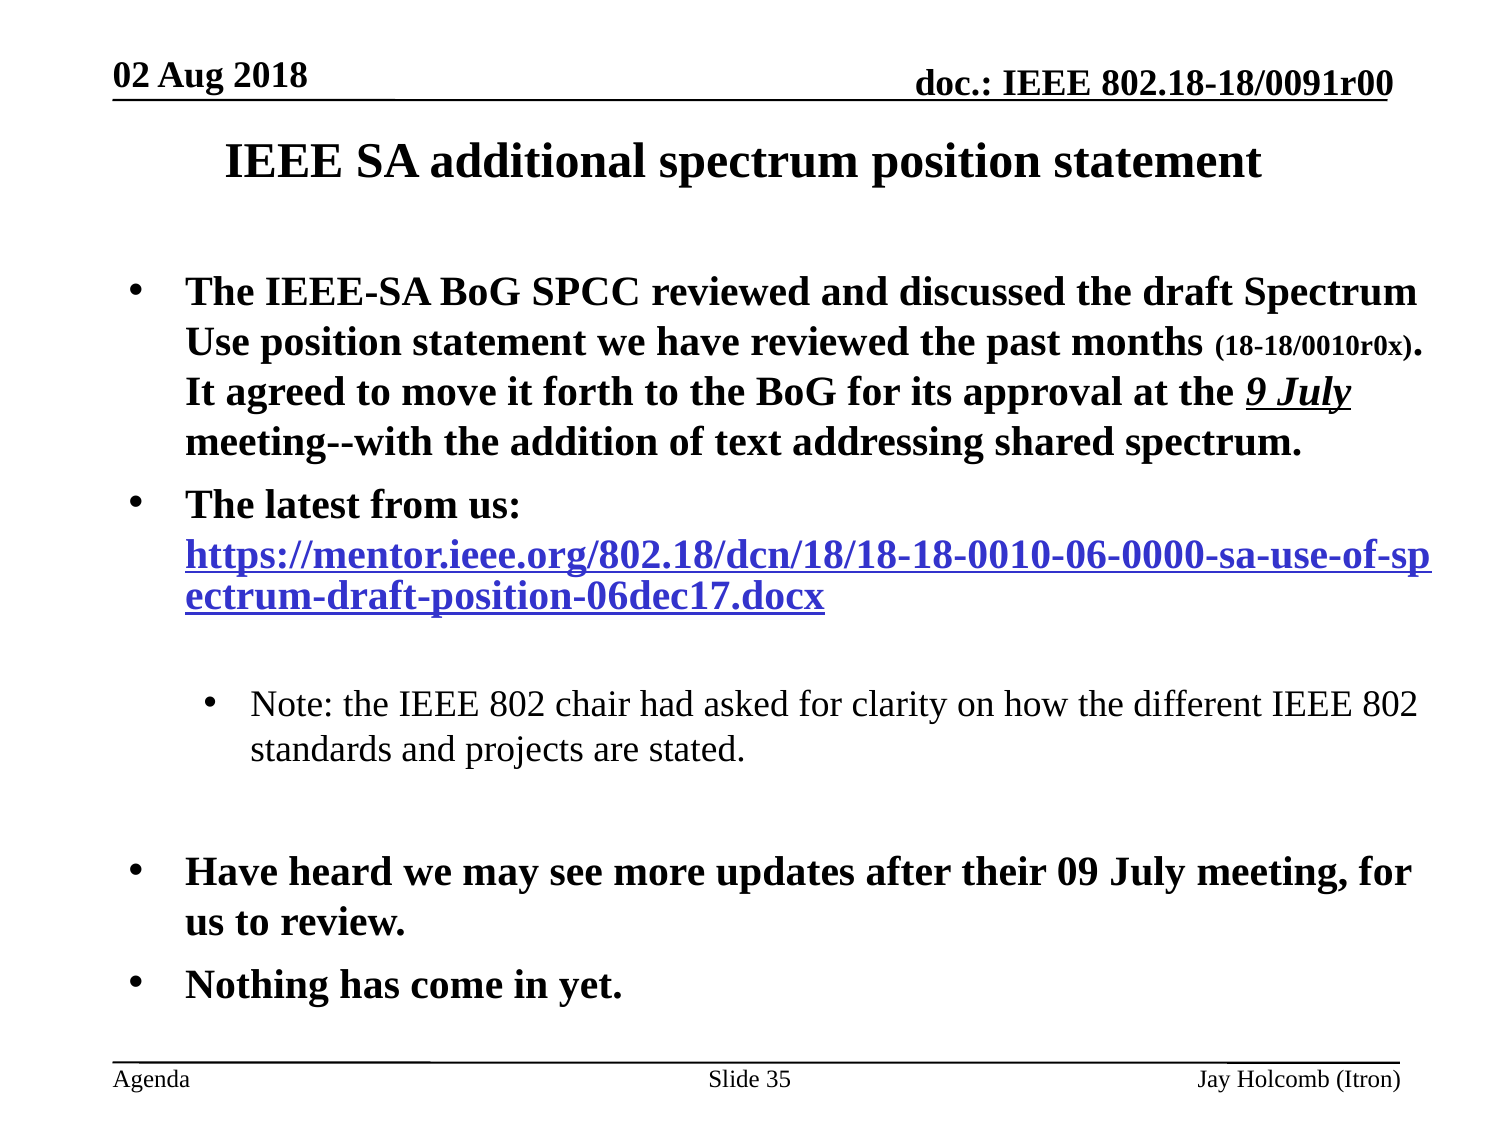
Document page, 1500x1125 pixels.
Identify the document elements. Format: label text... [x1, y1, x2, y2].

slide_number Slide 35 [699, 1061, 800, 1123]
list The IEEE-SA BoG SPCC reviewed and discussed the draft Spectrum Use position statement we have reviewed the past months (18-18/0010r0x). It agreed to move it forth to the BoG for its approval at the 9 July meeting--with the addition of text addressing shared spectrum. The latest from us: https://mentor.ieee.org/802.18/dcn/18/18-18-0010-06-0000-sa-use-of-spectrum-draft-position-06dec17.docx Note: the IEEE 802 chair had asked for clarity on how the different IEEE 802 standards and projects are stated. Have heard we may see more updates after their 09 July meeting, for us to review. Nothing has come in yet. [113, 193, 1451, 932]
title IEEE SA additional spectrum position statement [112, 100, 1388, 214]
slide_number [112, 49, 488, 95]
footer Jay Holcomb (Itron) [878, 1061, 1402, 1093]
